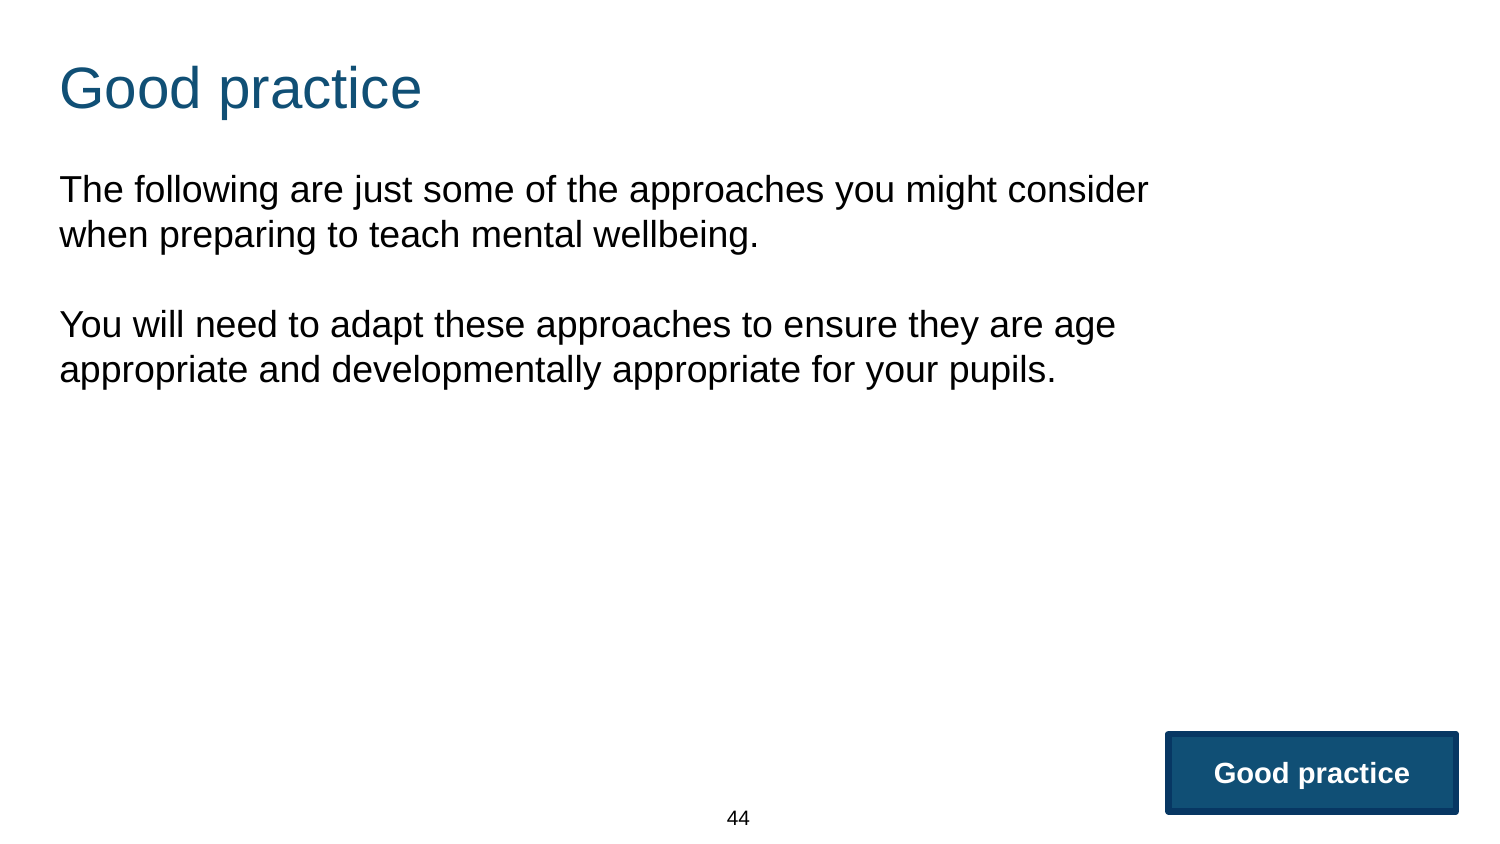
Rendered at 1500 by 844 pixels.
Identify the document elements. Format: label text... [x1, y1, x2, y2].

slide_number 44 [706, 789, 765, 844]
list The following are just some of the approaches you might consider when preparing to teach mental wellbeing. You will need to adapt these approaches to ensure they are age appropriate and developmentally appropriate for your pupils. [44, 150, 1224, 769]
subtitle Good practice [1168, 733, 1456, 812]
title Good practice [44, 35, 1470, 130]
